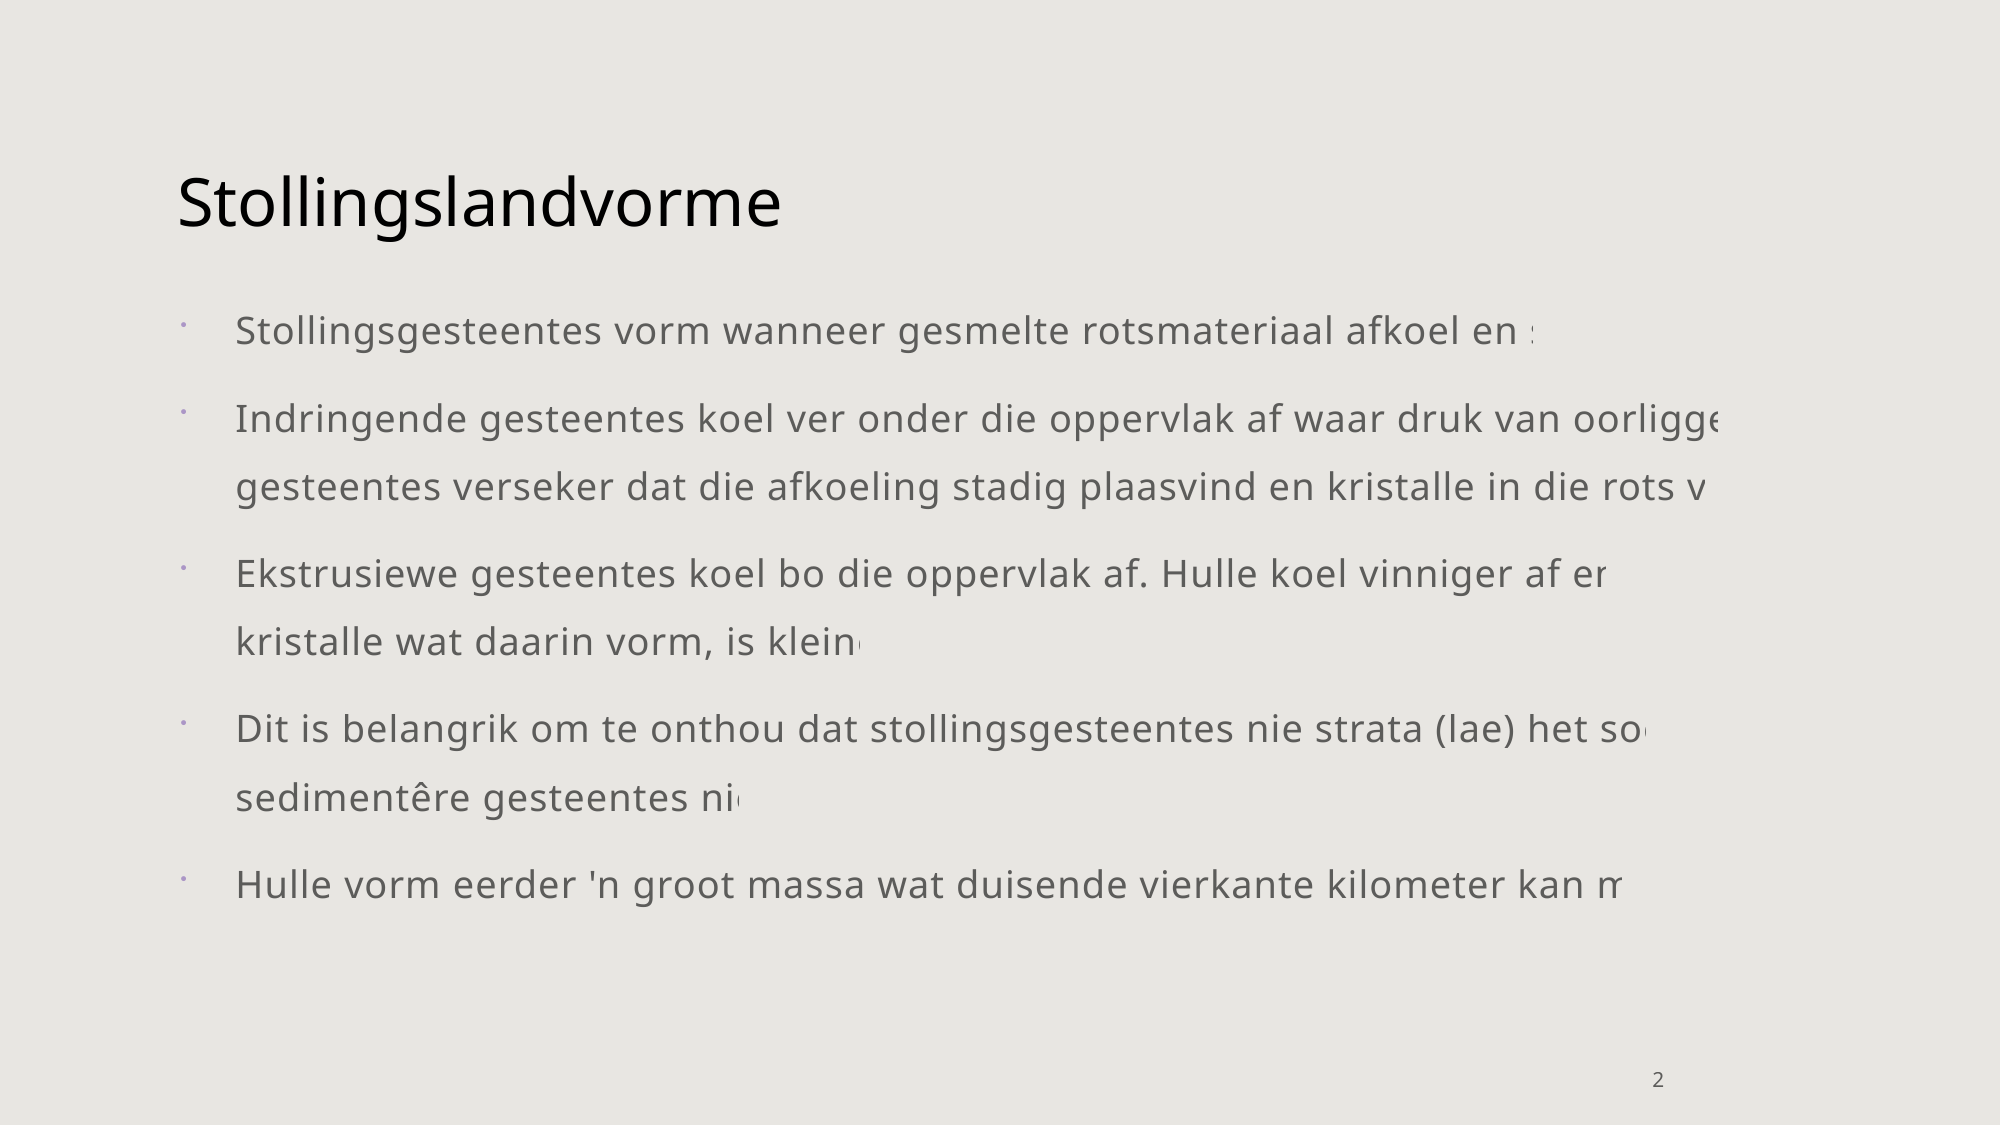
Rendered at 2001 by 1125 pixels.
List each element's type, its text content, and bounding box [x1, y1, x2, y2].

slide_number 2 [1637, 1042, 1927, 1119]
list Stollingsgesteentes vorm wanneer gesmelte rotsmateriaal afkoel en stol. Indringende gesteentes koel ver onder die oppervlak af waar druk van oorliggende gesteentes verseker dat die afkoeling stadig plaasvind en kristalle in die rots vorm. Ekstrusiewe gesteentes koel bo die oppervlak af. Hulle koel vinniger af en die kristalle wat daarin vorm, is kleiner. Dit is belangrik om te onthou dat stollingsgesteentes nie strata (lae) het soos in sedimentêre gesteentes nie. Hulle vorm eerder 'n groot massa wat duisende vierkante kilometer kan meet. [162, 276, 1838, 940]
title Stollingslandvorme [162, 64, 1838, 248]
